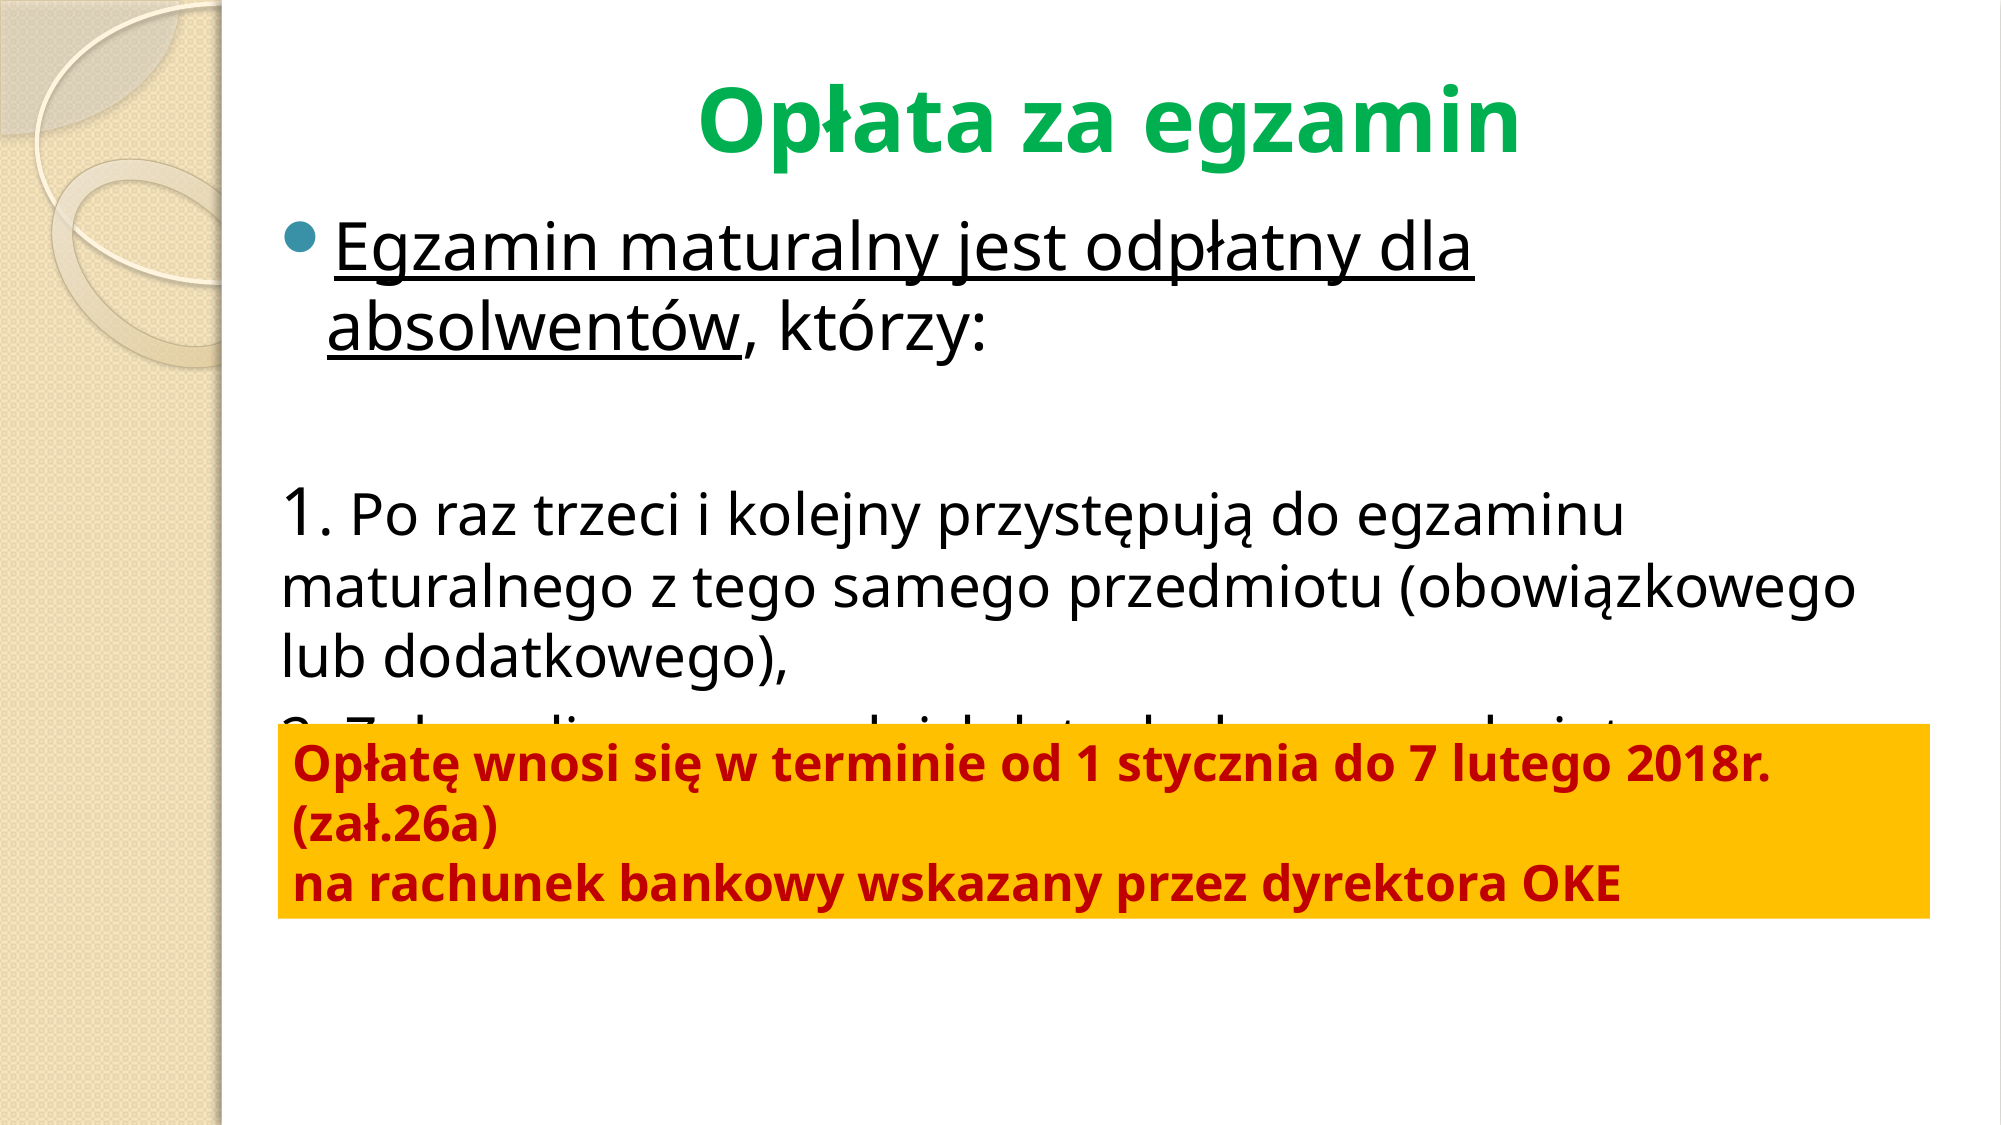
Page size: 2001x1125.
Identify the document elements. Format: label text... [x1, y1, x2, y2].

list Egzamin maturalny jest odpłatny dla absolwentów, którzy: 1. Po raz trzeci i kolejny przystępują do egzaminu maturalnego z tego samego przedmiotu (obowiązkowego lub dodatkowego), 2. Zgłaszali w poprzednich latach dany przedmiot dodatkowy w deklaracji ale do niego nie przystąpili (byli nieobecni) Niewniesienie w tym terminie opłaty skutkuje brakiem możliwości przystąpienia do tego egzaminu. [251, 196, 1892, 1125]
text_box Opłatę wnosi się w terminie od 1 stycznia do 7 lutego 2018r. (zał.26a) na rachunek bankowy wskazany przez dyrektora OKE [277, 723, 1930, 919]
title Opłata za egzamin [290, 23, 1930, 211]
